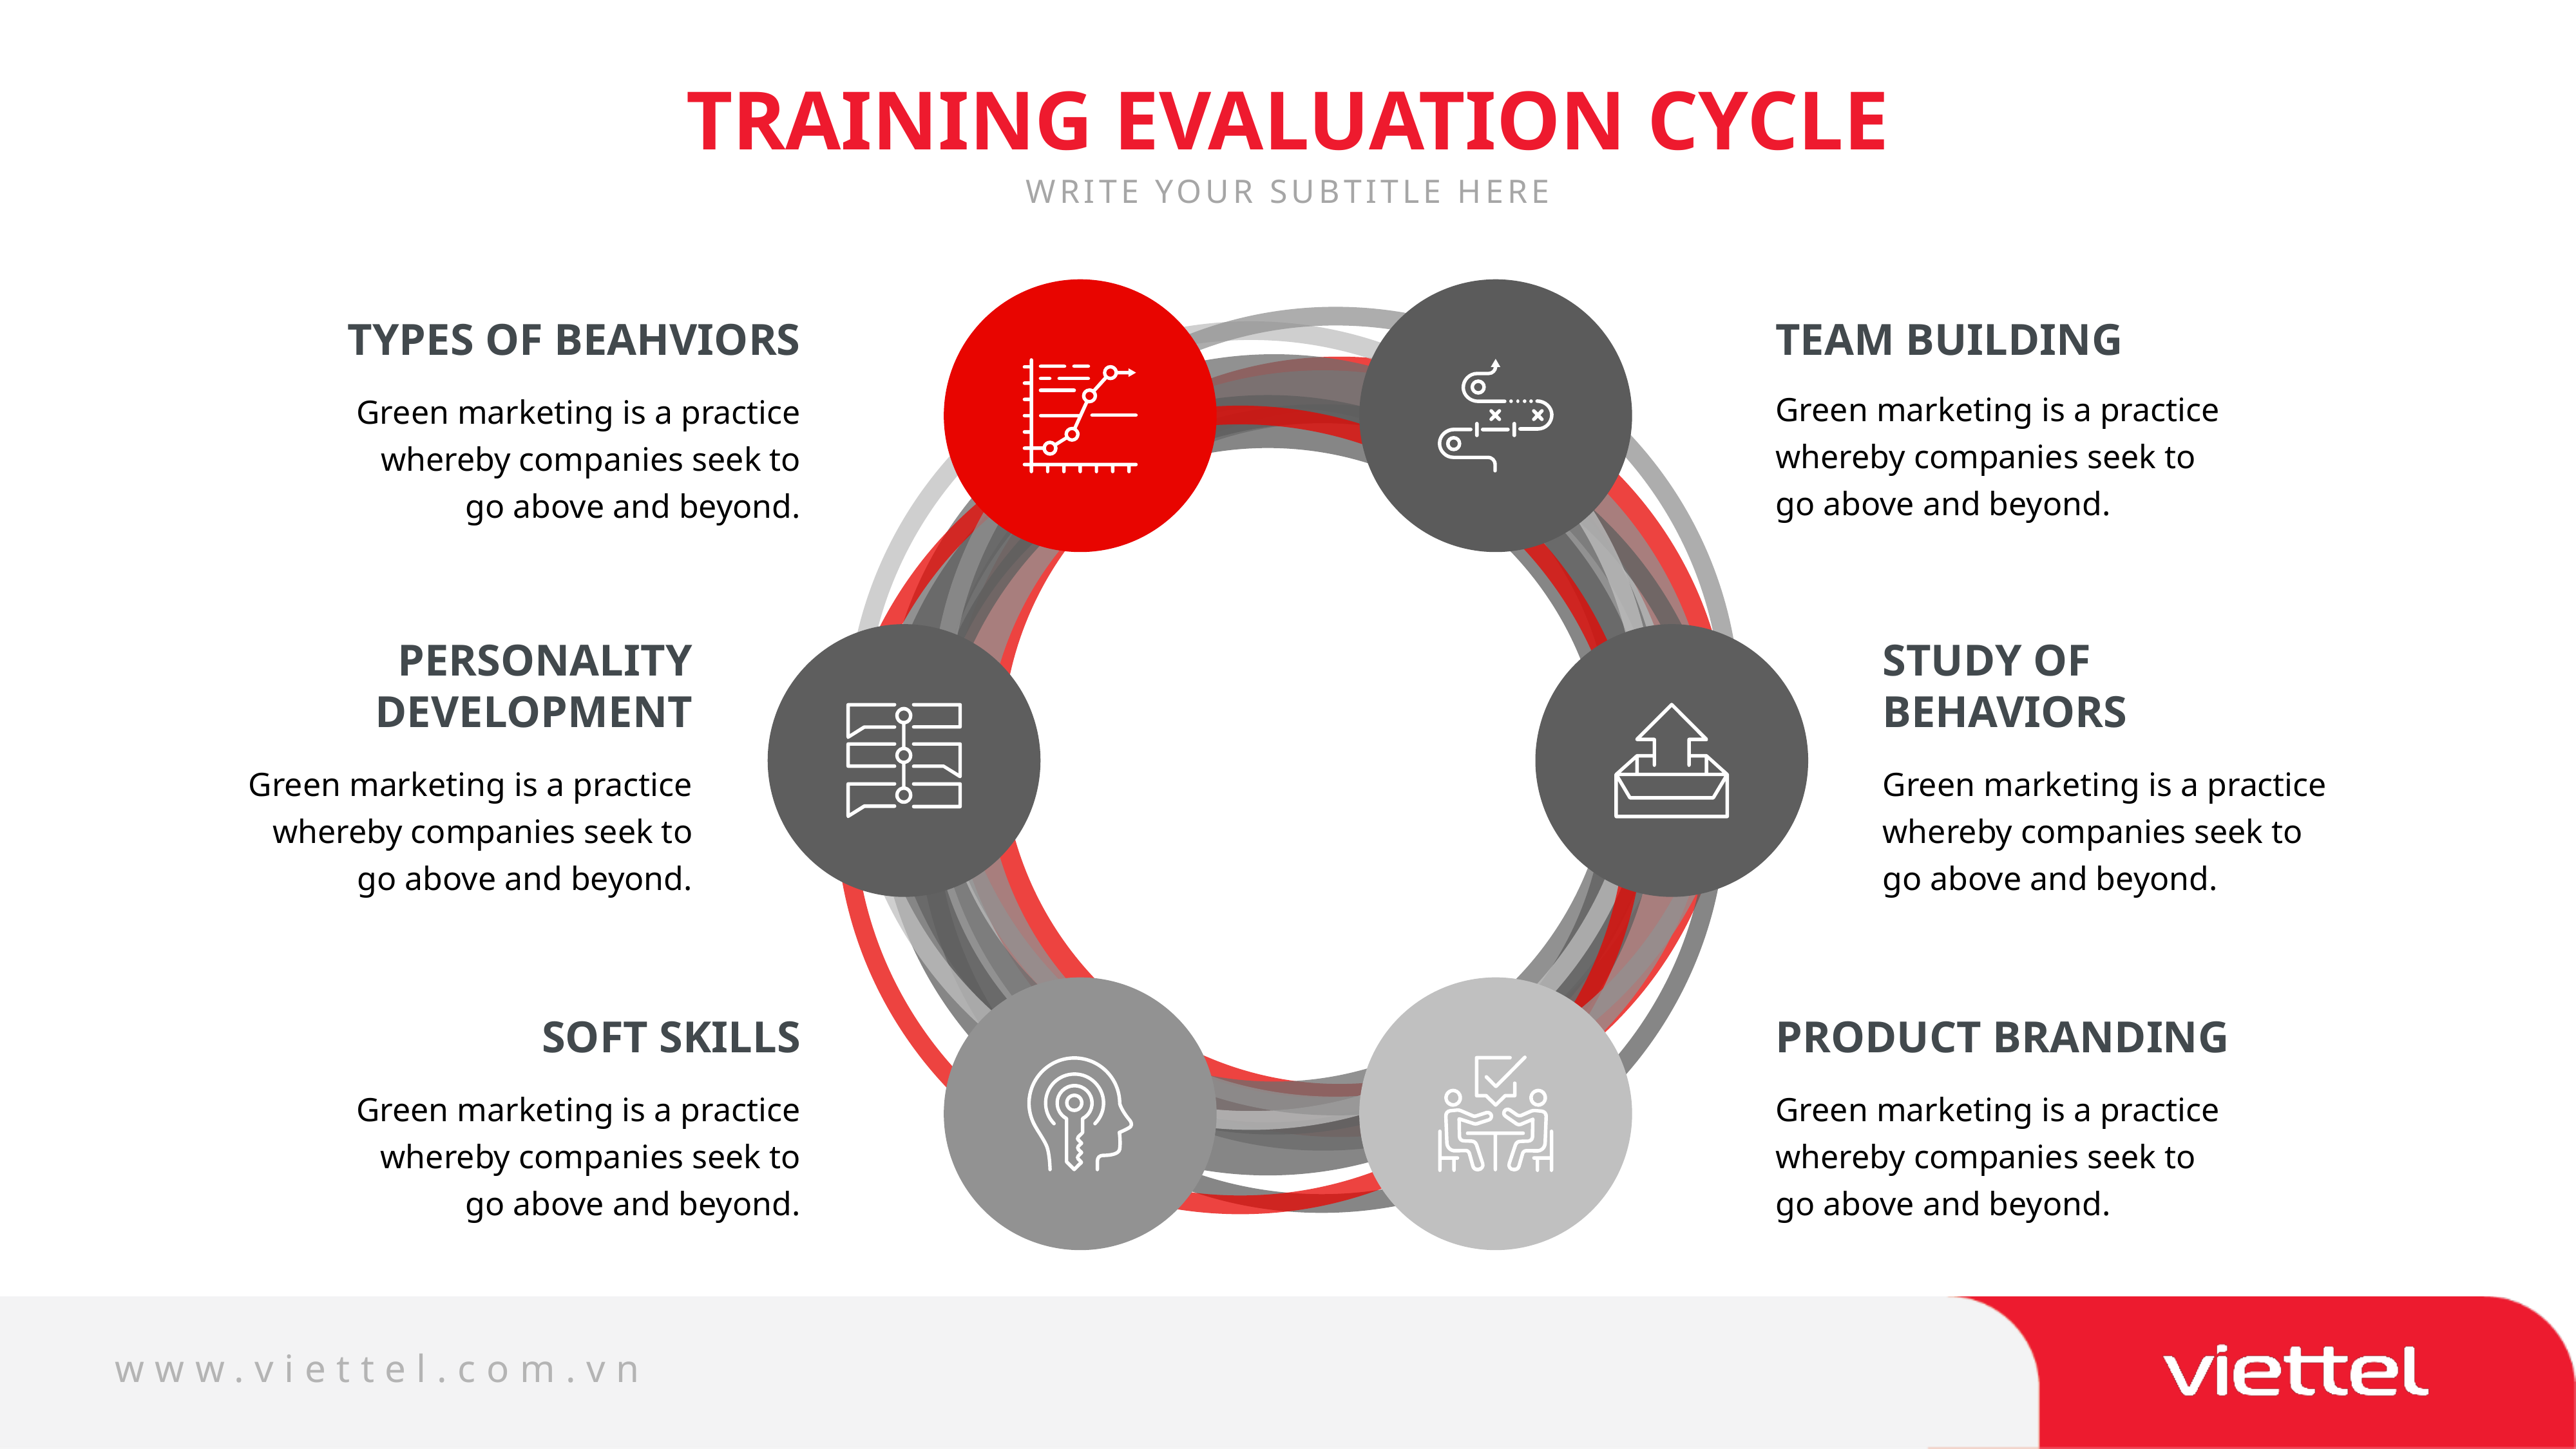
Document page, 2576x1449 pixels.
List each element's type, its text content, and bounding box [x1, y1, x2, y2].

text_box WRITE YOUR SUBTITLE HERE [1016, 166, 1560, 215]
picture [0, 1296, 2576, 1449]
text_box TRAINING EVALUATION CYCLE [676, 64, 1900, 171]
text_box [228, 254, 2347, 1251]
